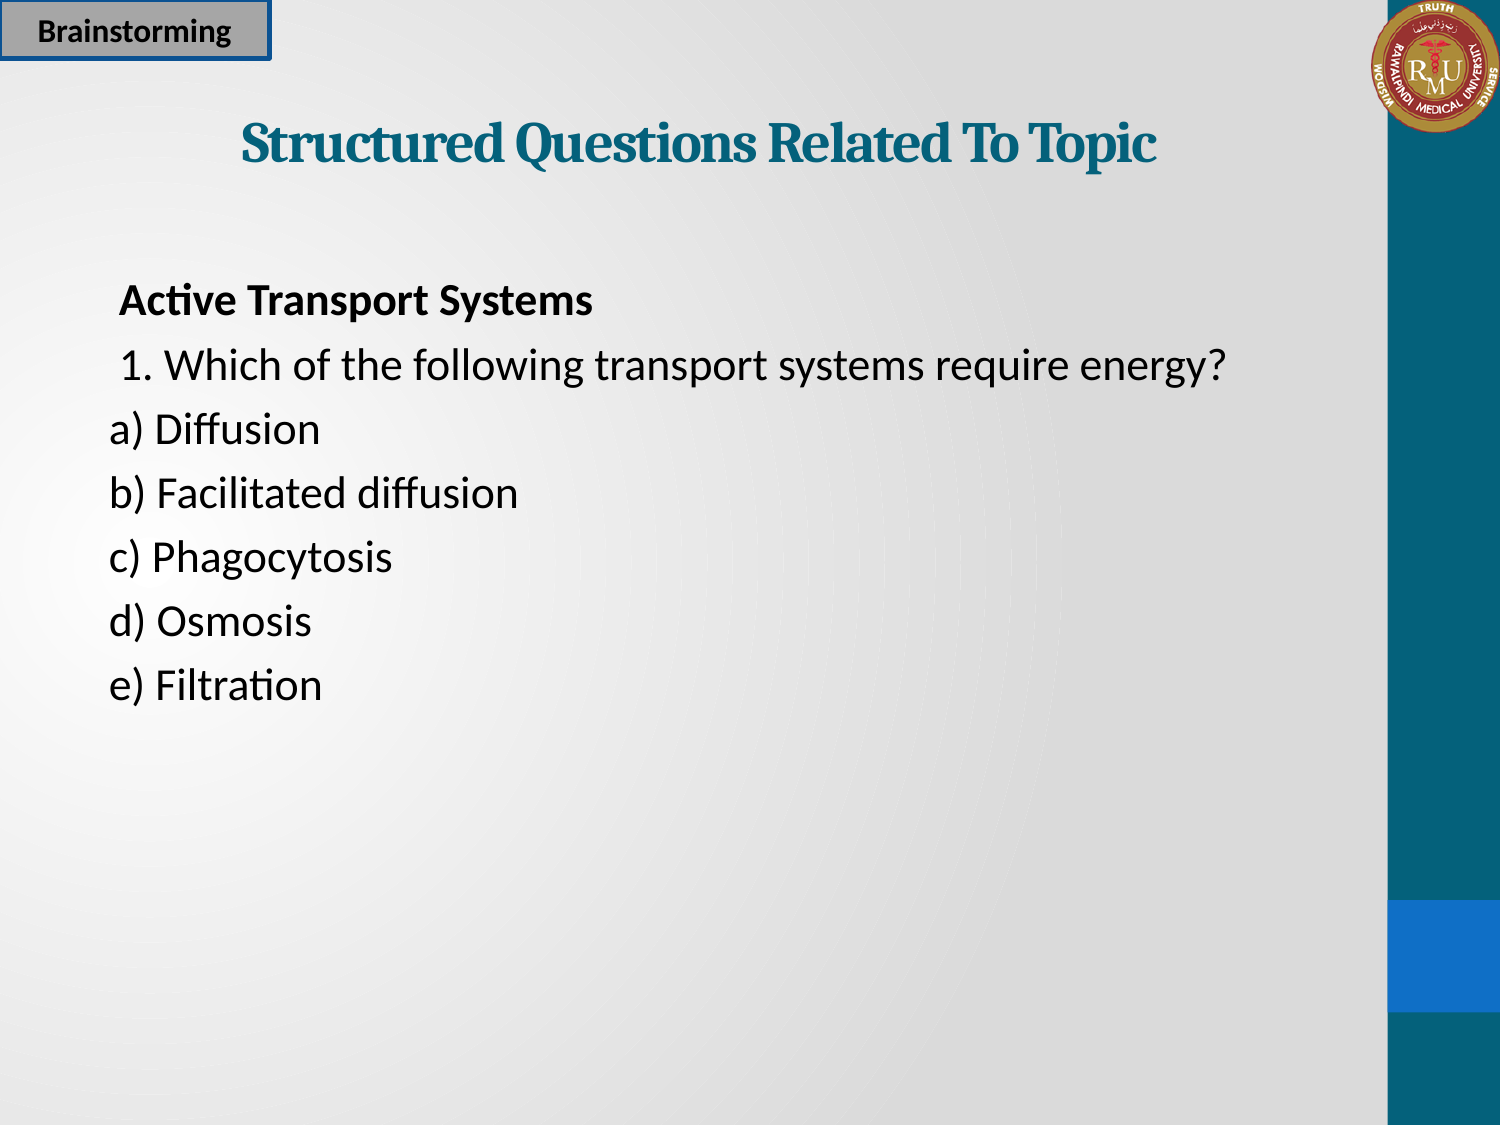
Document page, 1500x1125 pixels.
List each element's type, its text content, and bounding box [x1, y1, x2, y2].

picture [1370, 0, 1500, 133]
title Structured Questions Related To Topic [75, 45, 1325, 233]
list Active Transport Systems 1. Which of the following transport systems require energy? a) Diffusion b) Facilitated diffusion c) Phagocytosis d) Osmosis e) Filtration [75, 262, 1325, 1050]
text_box Brainstorming [0, 0, 272, 61]
